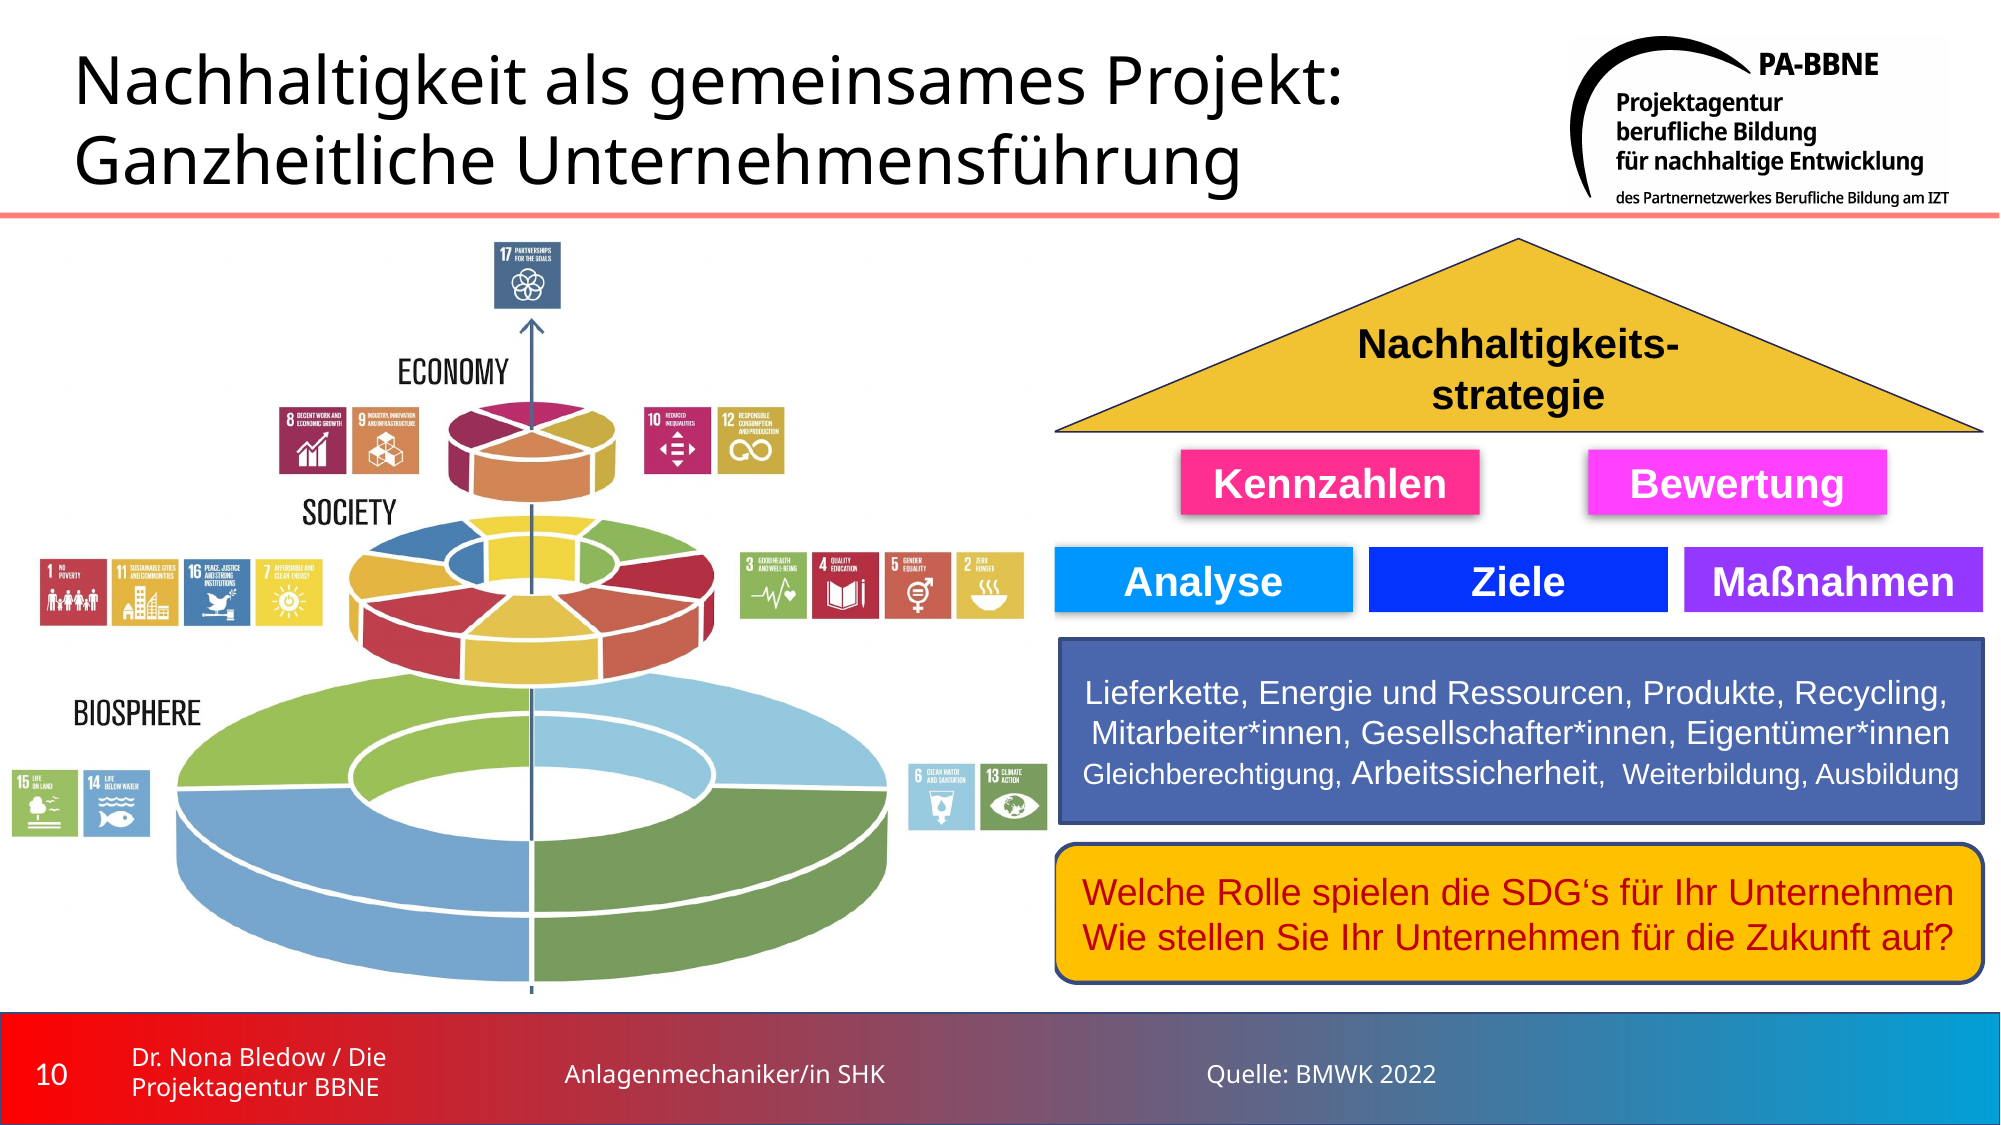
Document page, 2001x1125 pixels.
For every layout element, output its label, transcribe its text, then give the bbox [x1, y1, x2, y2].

picture [11, 240, 1055, 995]
slide_number 10 [0, 1026, 102, 1118]
footer Dr. Nona Bledow / Die Projektagentur BBNE [116, 1026, 533, 1118]
list Quelle: BMWK 2022 [1191, 1026, 1949, 1118]
picture [1570, 36, 1949, 207]
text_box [1053, 238, 1984, 984]
title Nachhaltigkeit als gemeinsames Projekt: Ganzheitliche Unternehmensführung [59, 29, 1536, 207]
list Anlagenmechaniker/in SHK [549, 1026, 1179, 1118]
